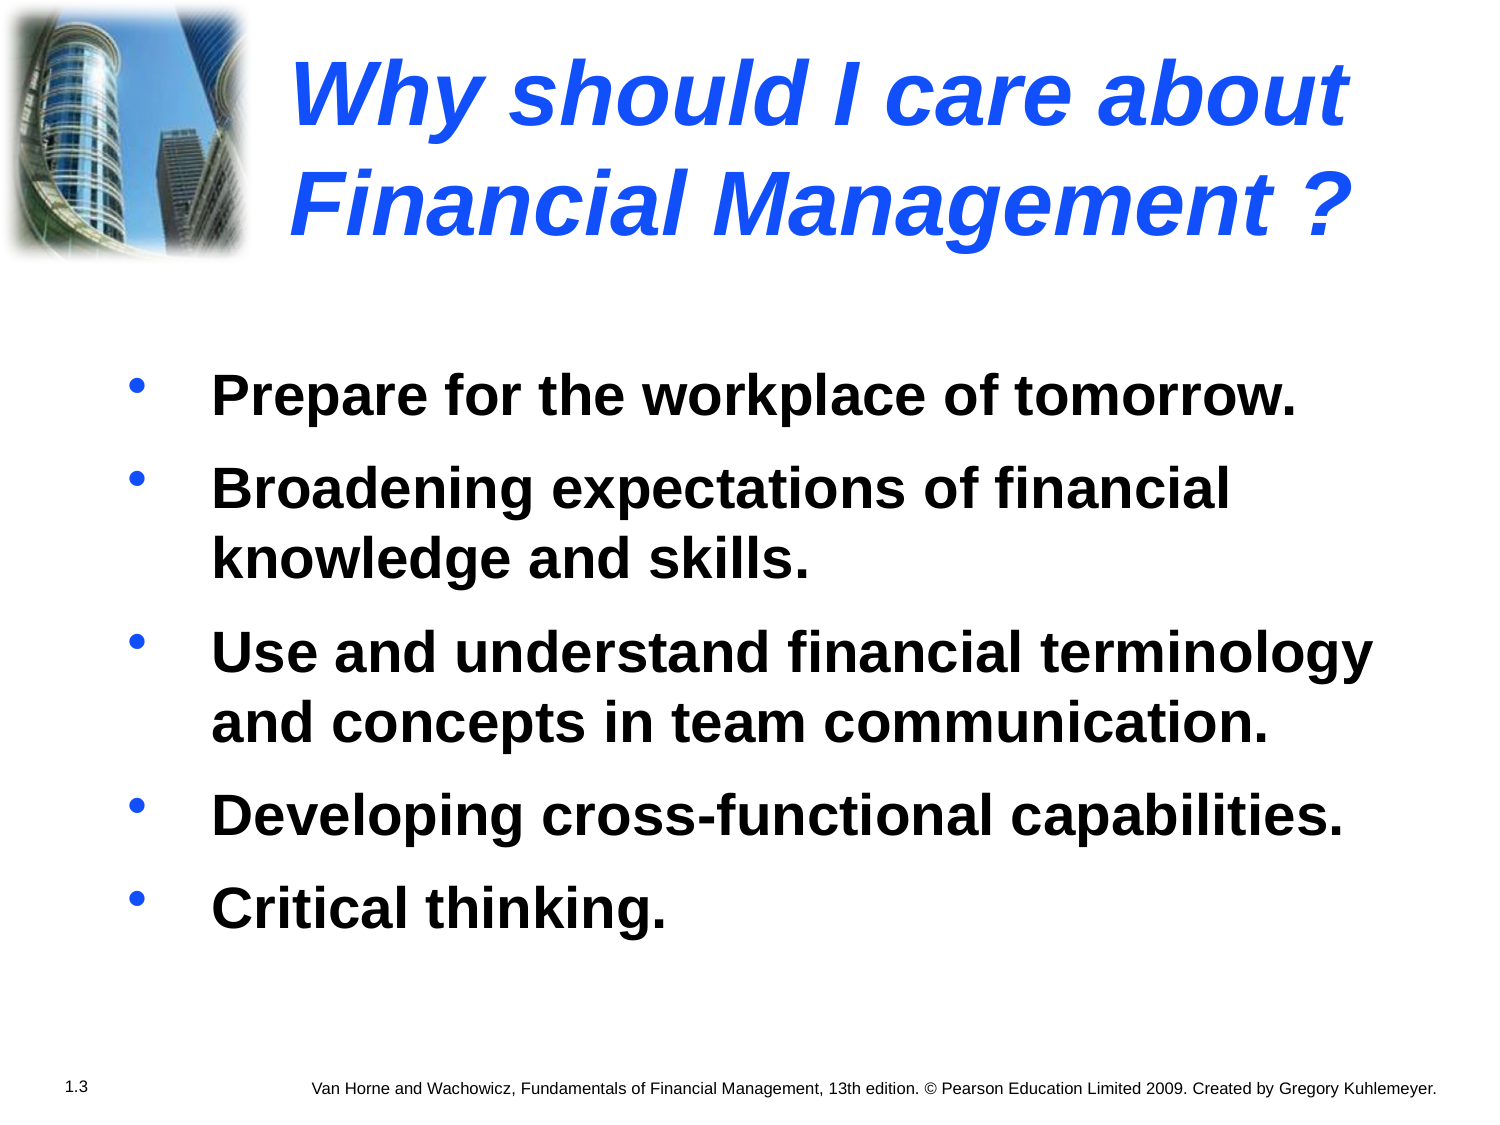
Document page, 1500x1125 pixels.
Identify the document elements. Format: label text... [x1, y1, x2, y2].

picture [30, 29, 224, 235]
title Why should I care about Financial Management ? [275, 26, 1450, 261]
list Prepare for the workplace of tomorrow. Broadening expectations of financial knowledge and skills. Use and understand financial terminology and concepts in team communication. Developing cross-functional capabilities. Critical thinking. [111, 349, 1451, 1001]
